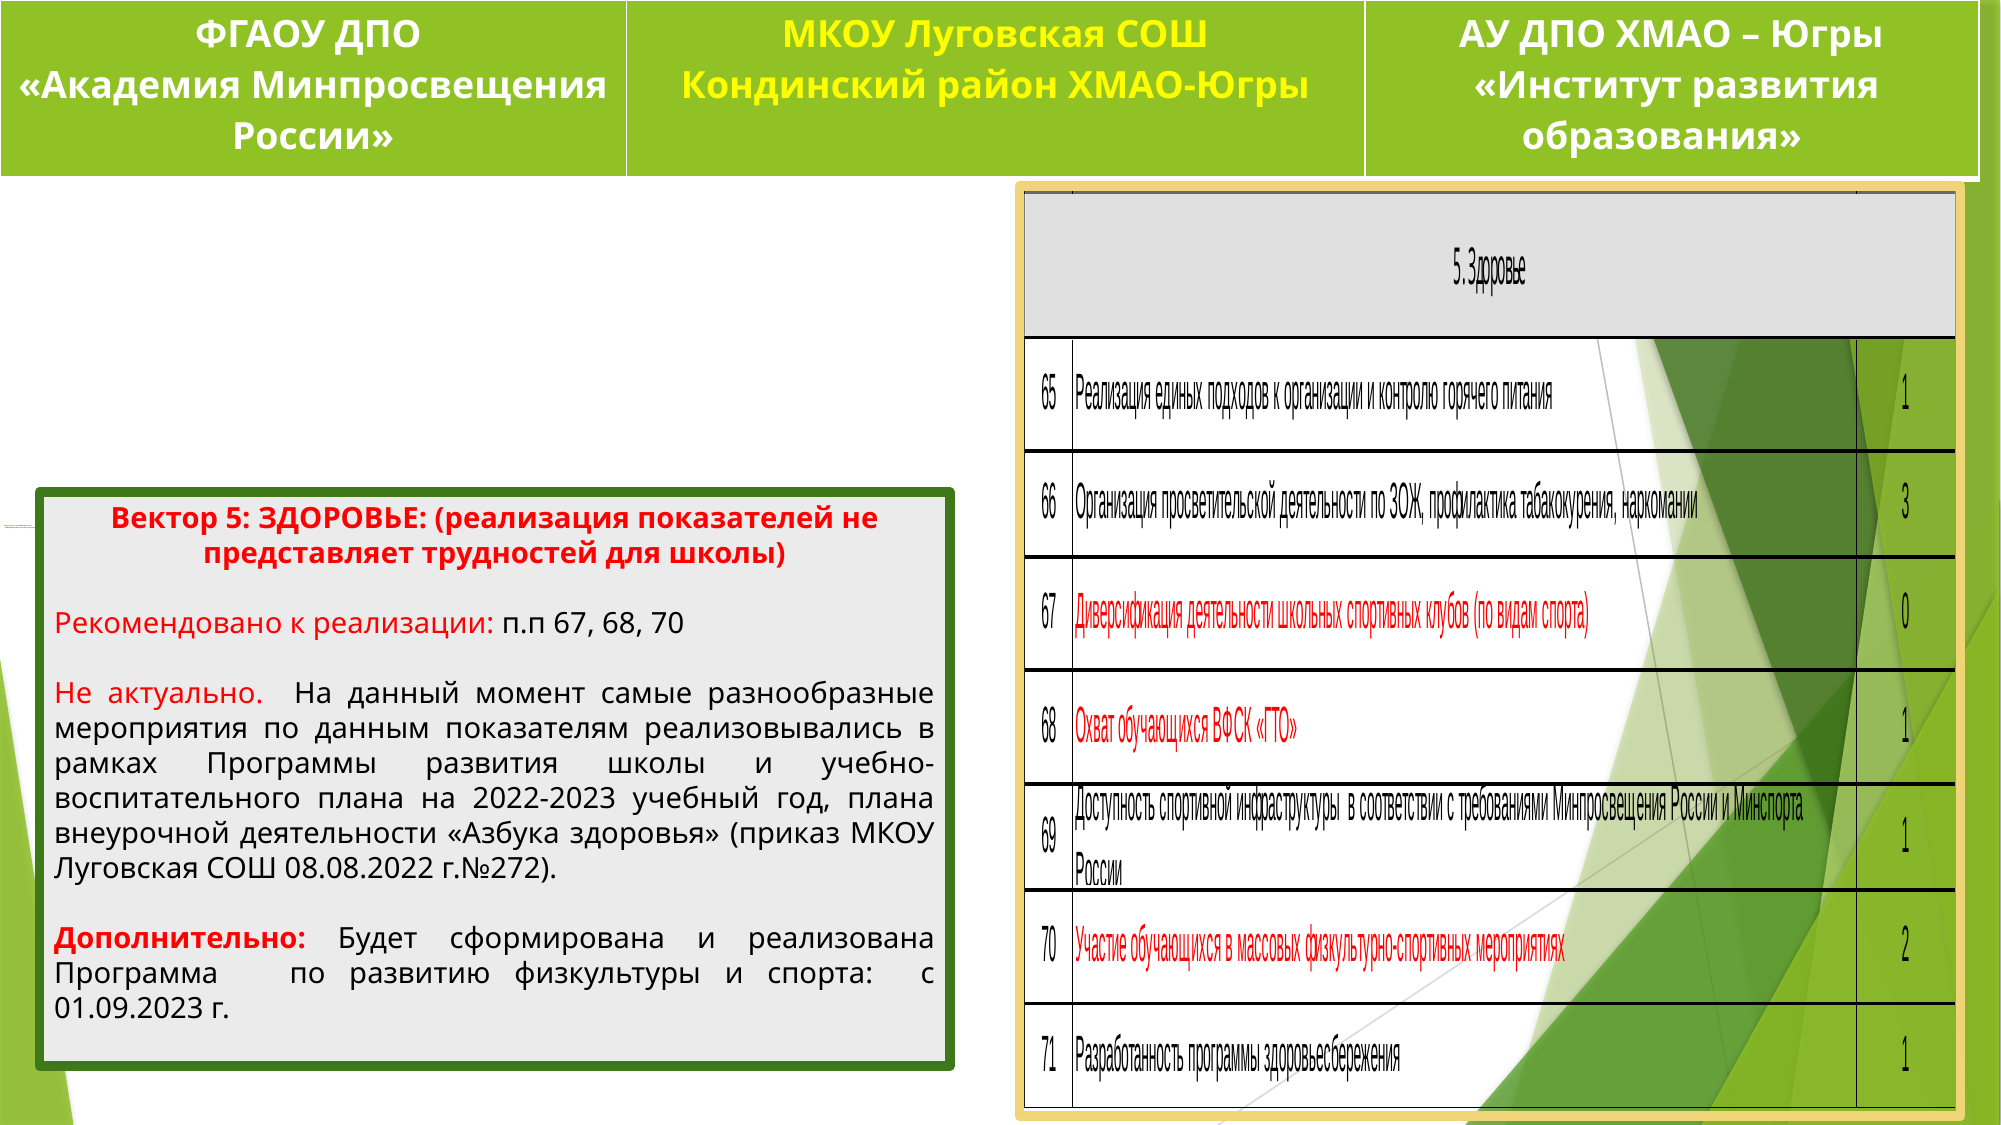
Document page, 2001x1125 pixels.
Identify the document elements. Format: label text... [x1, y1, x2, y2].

picture [1023, 189, 1957, 1112]
table_header ФГАОУ ДПО «Академия Минпросвещения России» [1, 1, 626, 176]
table_header АУ ДПО ХМАО – Югры «Институт развития образования» [1366, 1, 1978, 176]
title Результаты самодиагностики общеобразовательной организации для определения стартового уровня реализации Проекта. [0, 445, 805, 539]
text_box Вектор 5: ЗДОРОВЬЕ: (реализация показателей не представляет трудностей для школы) Рекомендовано к реализации: п.п 67, 68, 70 Не актуально. На данный момент самые разнообразные мероприятия по данным показателям реализовывались в рамках Программы развития школы и учебно-воспитательного плана на 2022-2023 учебный год, плана внеурочной деятельности «Азбука здоровья» (приказ МКОУ Луговская СОШ 08.08.2022 г.№272). Дополнительно: Будет сформирована и реализована Программа по развитию физкультуры и спорта: с 01.09.2023 г. [39, 492, 950, 1067]
table_header МКОУ Луговская СОШ Кондинский район ХМАО-Югры [627, 1, 1364, 176]
